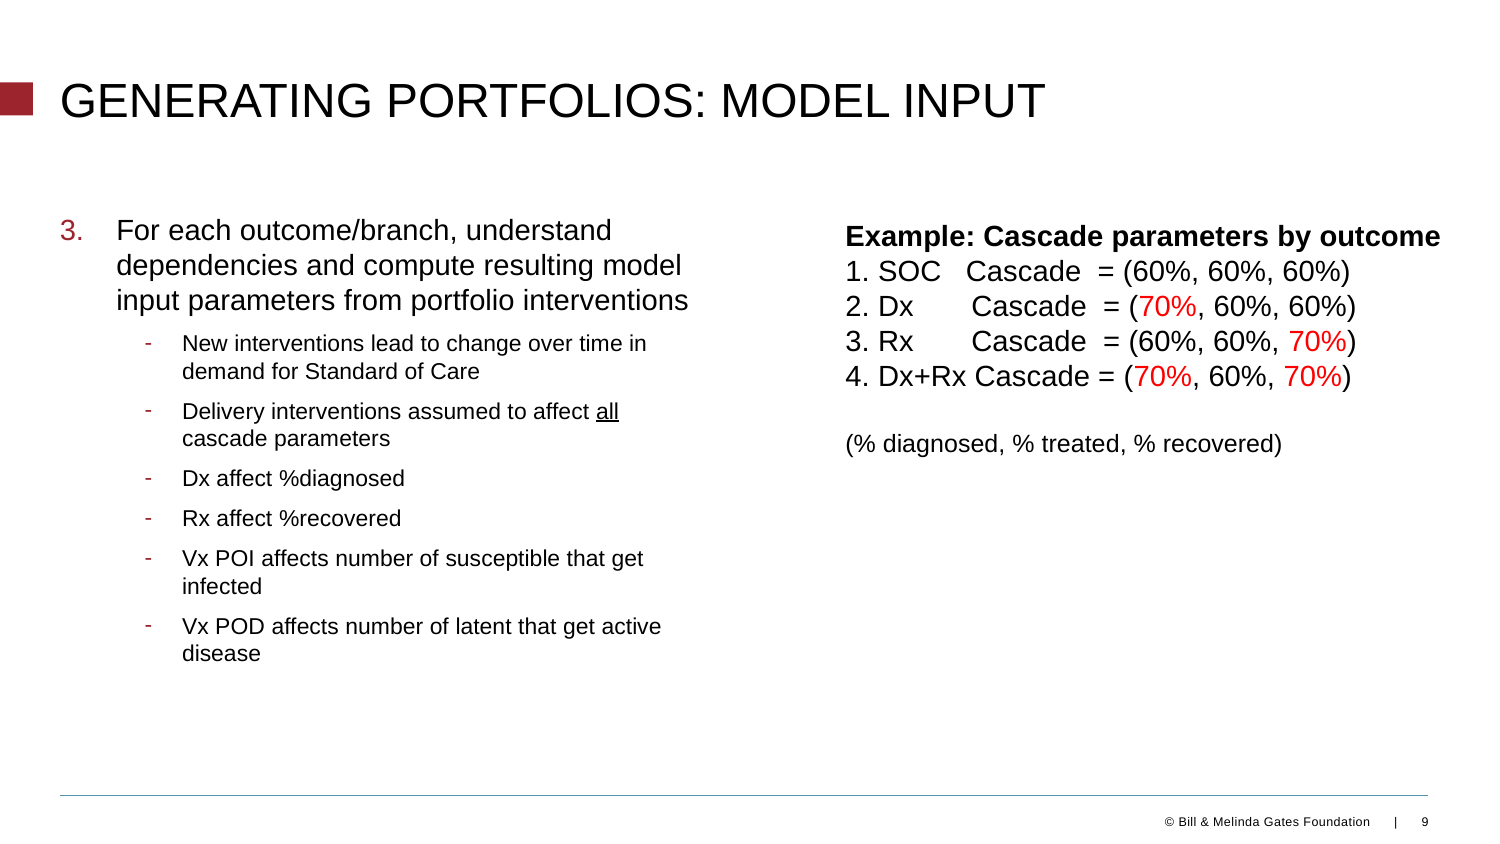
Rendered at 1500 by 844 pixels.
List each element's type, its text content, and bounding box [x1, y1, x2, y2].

footer © Bill & Melinda Gates Foundation | [922, 803, 1397, 829]
slide_number 9 [1397, 803, 1429, 829]
list For each outcome/branch, understand dependencies and compute resulting model input parameters from portfolio interventions New interventions lead to change over time in demand for Standard of Care Delivery interventions assumed to affect all cascade parameters Dx affect %diagnosed Rx affect %recovered Vx POI affects number of susceptible that get infected Vx POD affects number of latent that get active disease [59, 211, 693, 768]
title Generating portfolioS: Model input [59, 79, 1427, 166]
text_box Example: Cascade parameters by outcome 1. SOC Cascade = (60%, 60%, 60%) 2. Dx Cascade = (70%, 60%, 60%) 3. Rx Cascade = (60%, 60%, 70%) 4. Dx+Rx Cascade = (70%, 60%, 70%) (% diagnosed, % treated, % recovered) [845, 217, 1456, 583]
